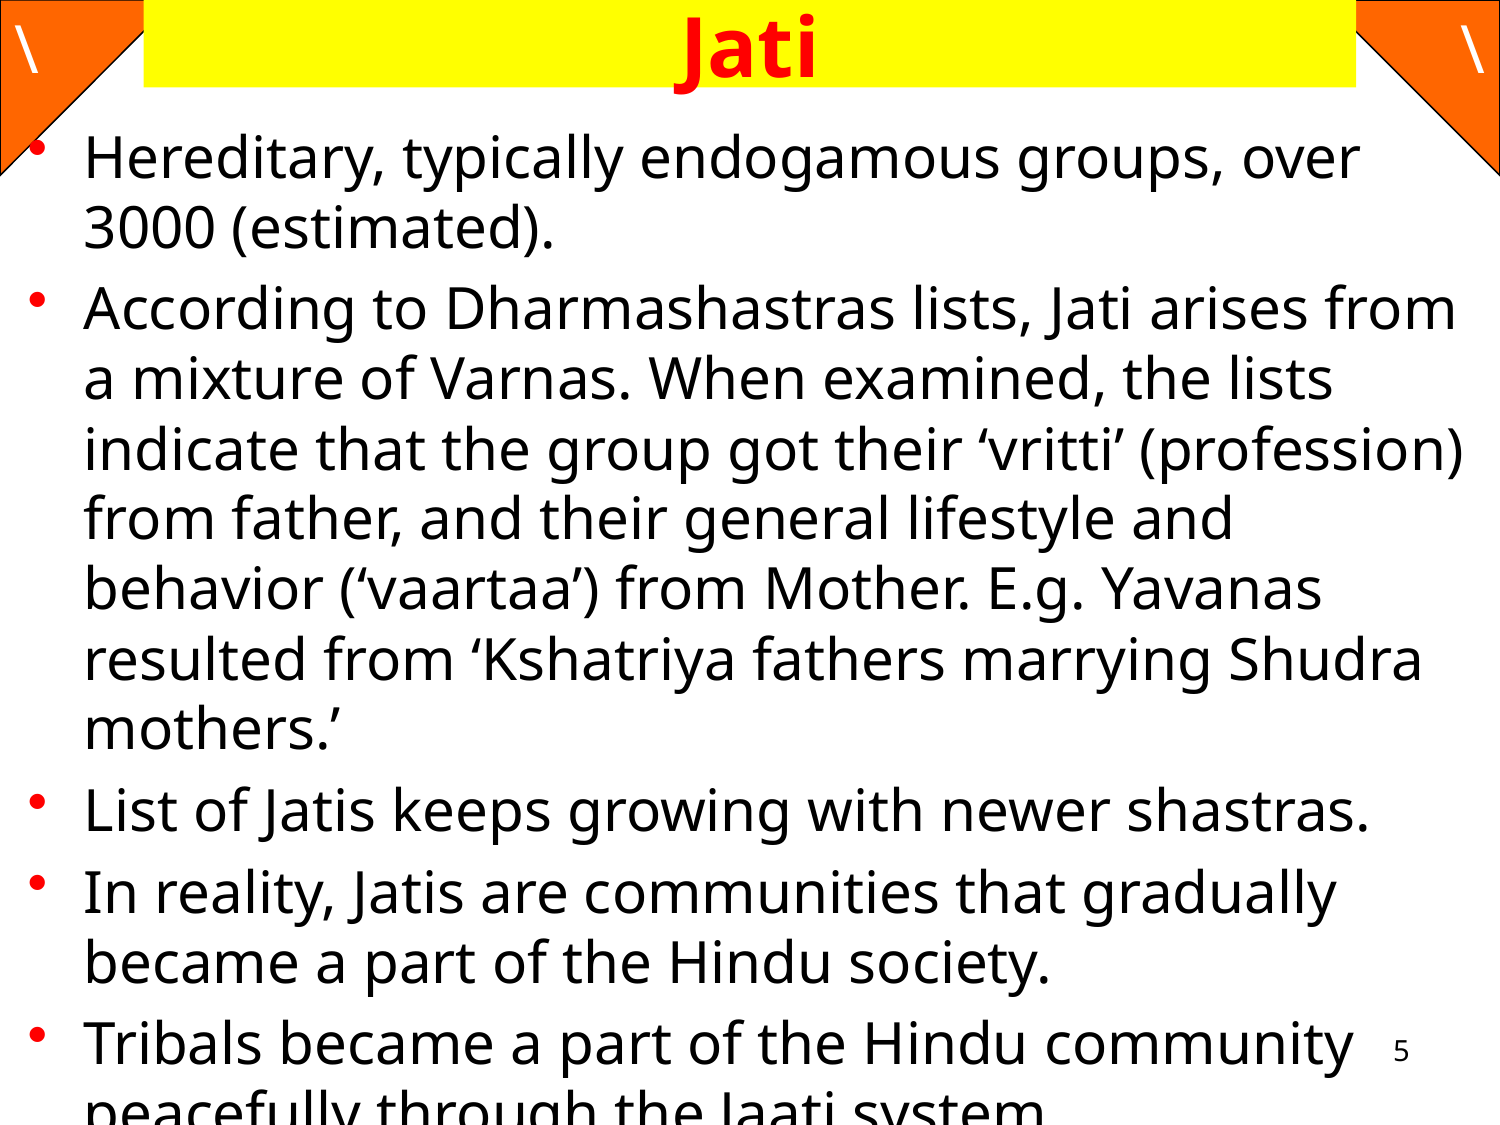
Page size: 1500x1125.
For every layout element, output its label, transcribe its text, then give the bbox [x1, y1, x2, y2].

title Jati [143, 0, 1357, 88]
slide_number 5 [1074, 1024, 1425, 1103]
list Hereditary, typically endogamous groups, over 3000 (estimated). According to Dharmashastras lists, Jati arises from a mixture of Varnas. When examined, the lists indicate that the group got their ‘vritti’ (profession) from father, and their general lifestyle and behavior (‘vaartaa’) from Mother. E.g. Yavanas resulted from ‘Kshatriya fathers marrying Shudra mothers.’ List of Jatis keeps growing with newer shastras. In reality, Jatis are communities that gradually became a part of the Hindu society. Tribals became a part of the Hindu community peacefully through the Jaati system. [12, 112, 1488, 1005]
